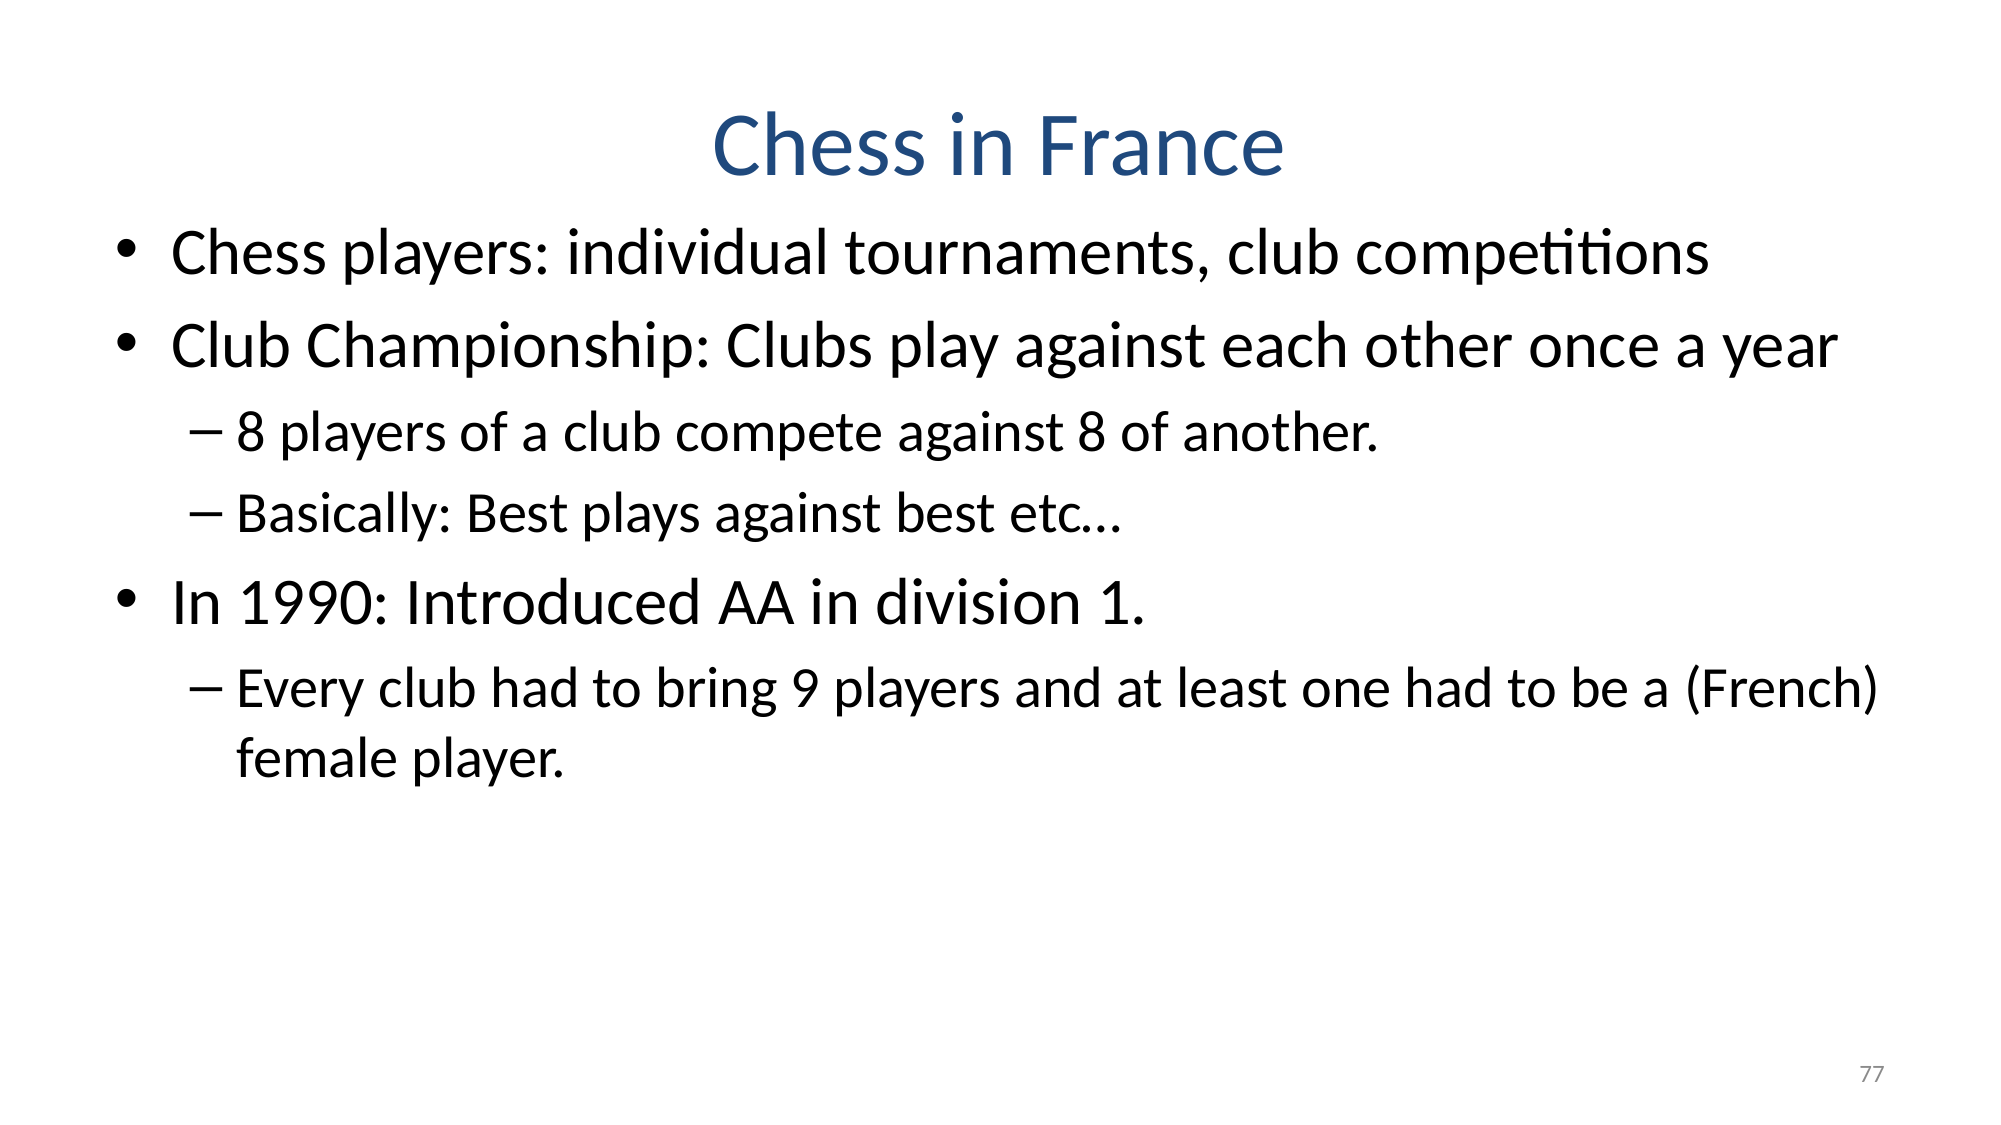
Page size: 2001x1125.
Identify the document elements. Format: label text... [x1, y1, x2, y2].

list Chess players: individual tournaments, club competitions Club Championship: Clubs play against each other once a year 8 players of a club compete against 8 of another. Basically: Best plays against best etc… In 1990: Introduced AA in division 1. Every club had to bring 9 players and at least one had to be a (French) female player. Division 2 in 1991, and division 3 in 1992. [99, 200, 1900, 1088]
slide_number 77 [1433, 1042, 1900, 1103]
title Chess in France [99, 45, 1900, 200]
